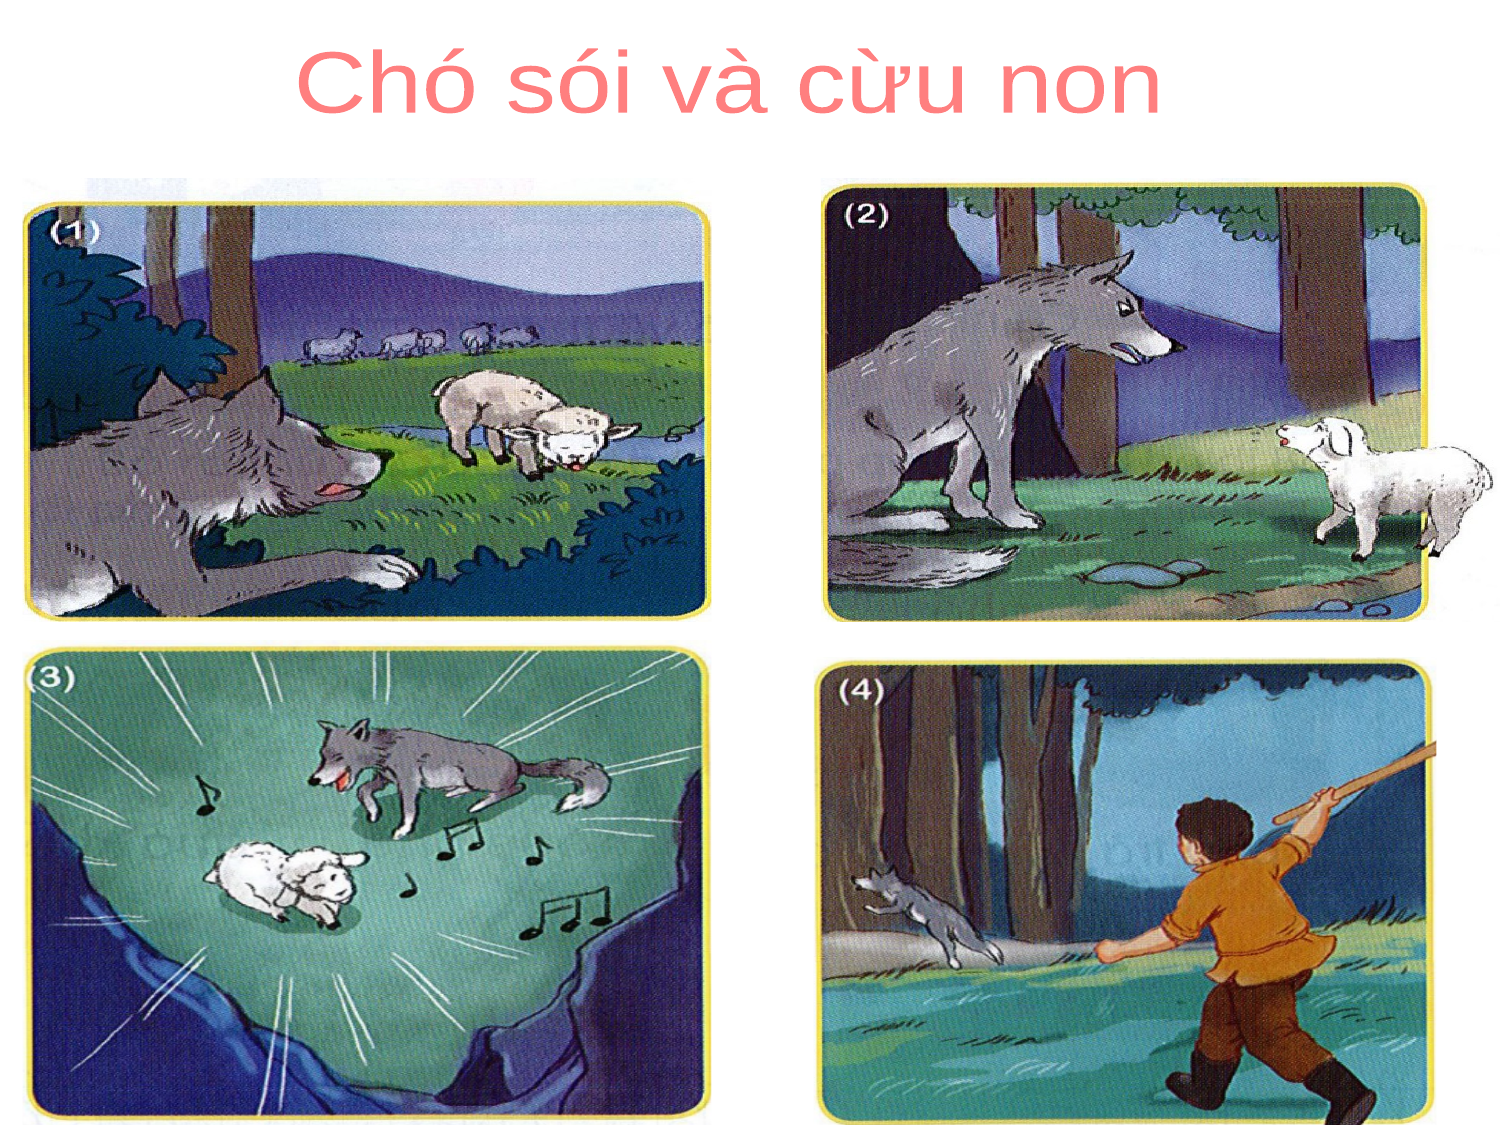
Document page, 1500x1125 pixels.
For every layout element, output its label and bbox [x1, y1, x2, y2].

picture [22, 640, 712, 1125]
picture [820, 178, 1500, 622]
picture [22, 178, 712, 622]
picture [813, 657, 1437, 1125]
